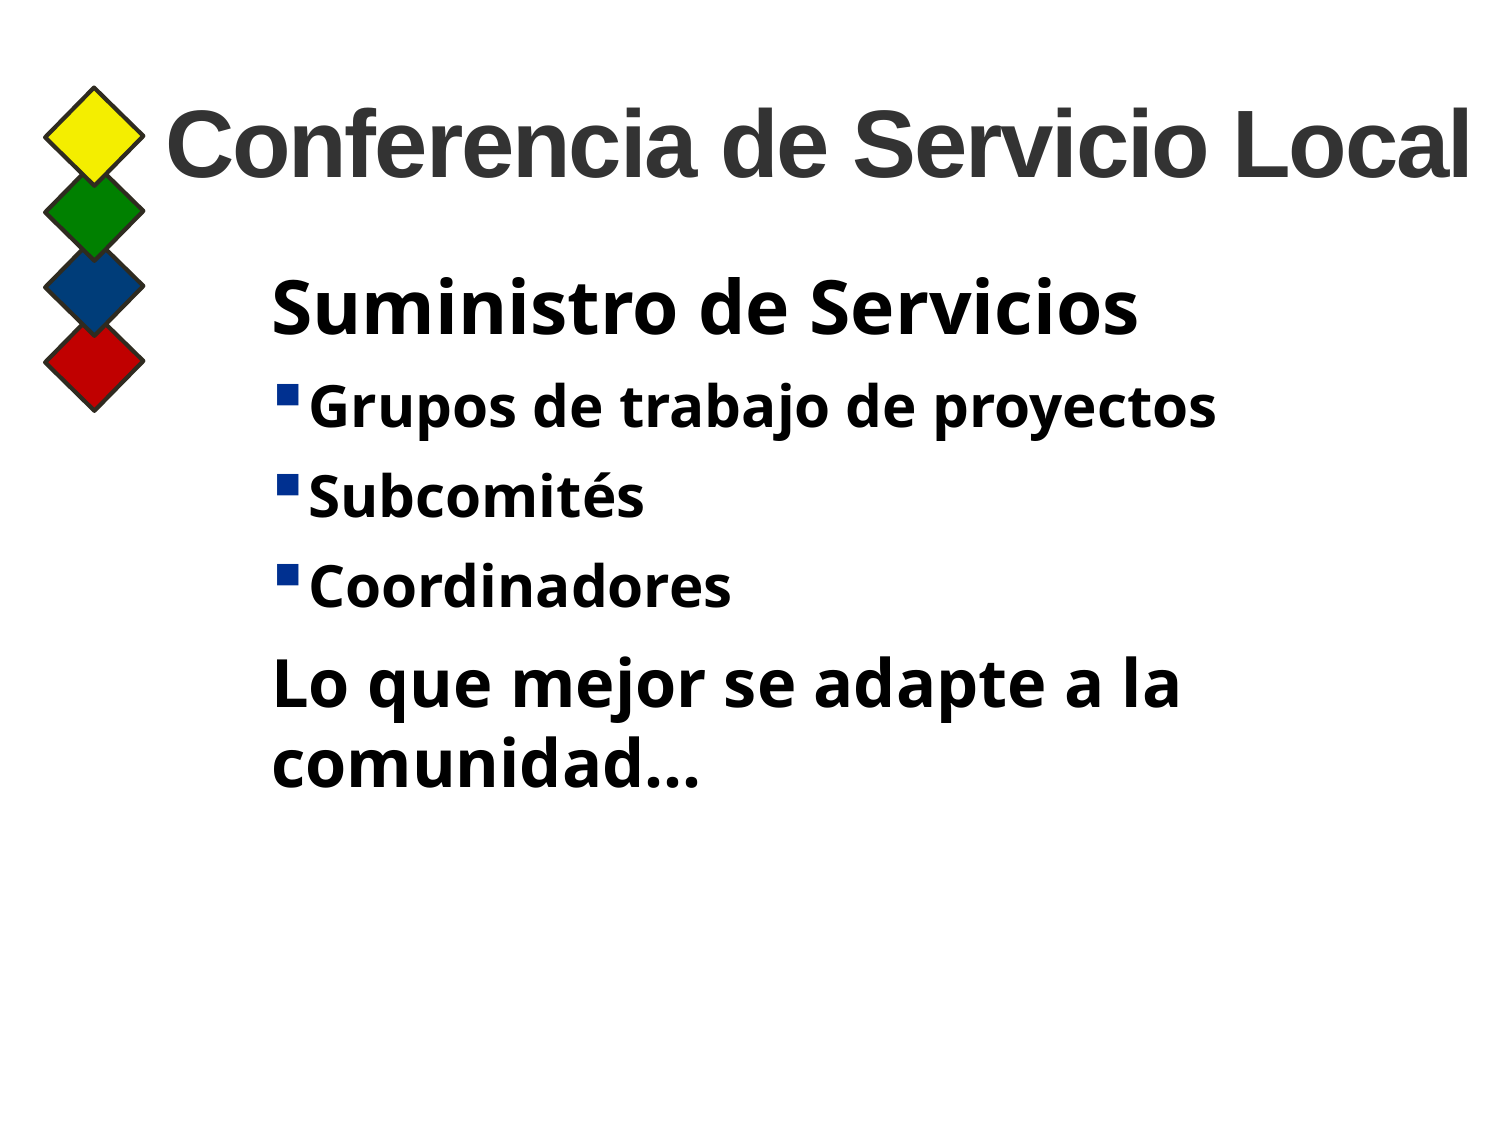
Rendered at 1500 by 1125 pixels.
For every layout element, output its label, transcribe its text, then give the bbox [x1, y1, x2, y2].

list Suministro de Servicios Grupos de trabajo de proyectos Subcomités Coordinadores Lo que mejor se adapte a la comunidad… [237, 251, 1363, 1005]
title Conferencia de Servicio Local [150, 45, 1500, 233]
